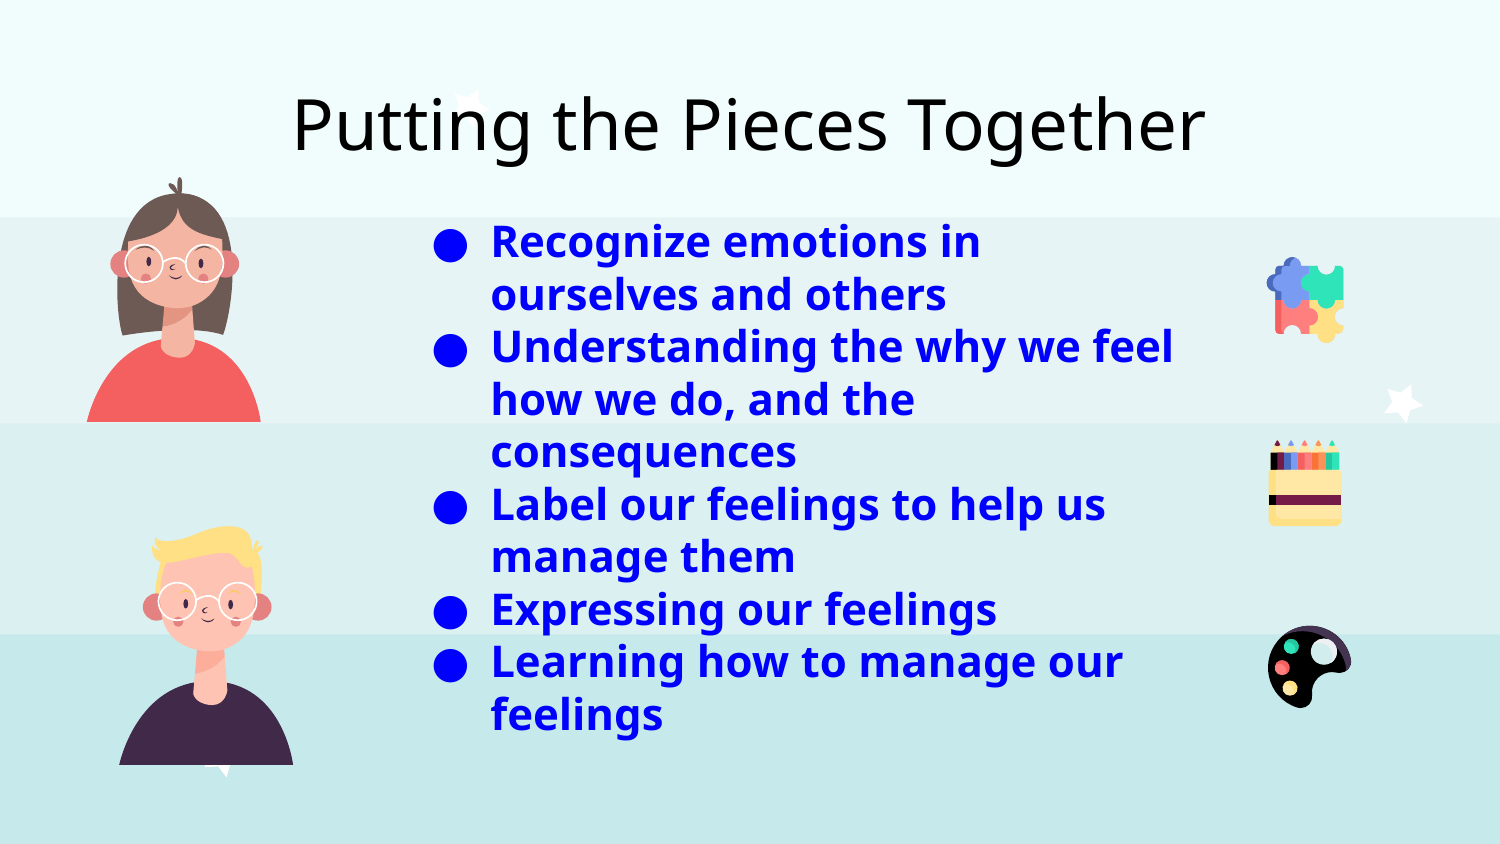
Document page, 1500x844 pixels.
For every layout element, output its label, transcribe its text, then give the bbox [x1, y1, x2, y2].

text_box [1257, 625, 1353, 709]
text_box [118, 525, 294, 766]
subtitle Recognize emotions in ourselves and others Understanding the why we feel how we do, and the consequences Label our feelings to help us manage them Expressing our feelings Learning how to manage our feelings [400, 199, 1208, 766]
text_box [1268, 439, 1342, 527]
title Putting the Pieces Together [119, 64, 1380, 132]
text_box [86, 176, 261, 423]
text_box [1266, 256, 1344, 344]
